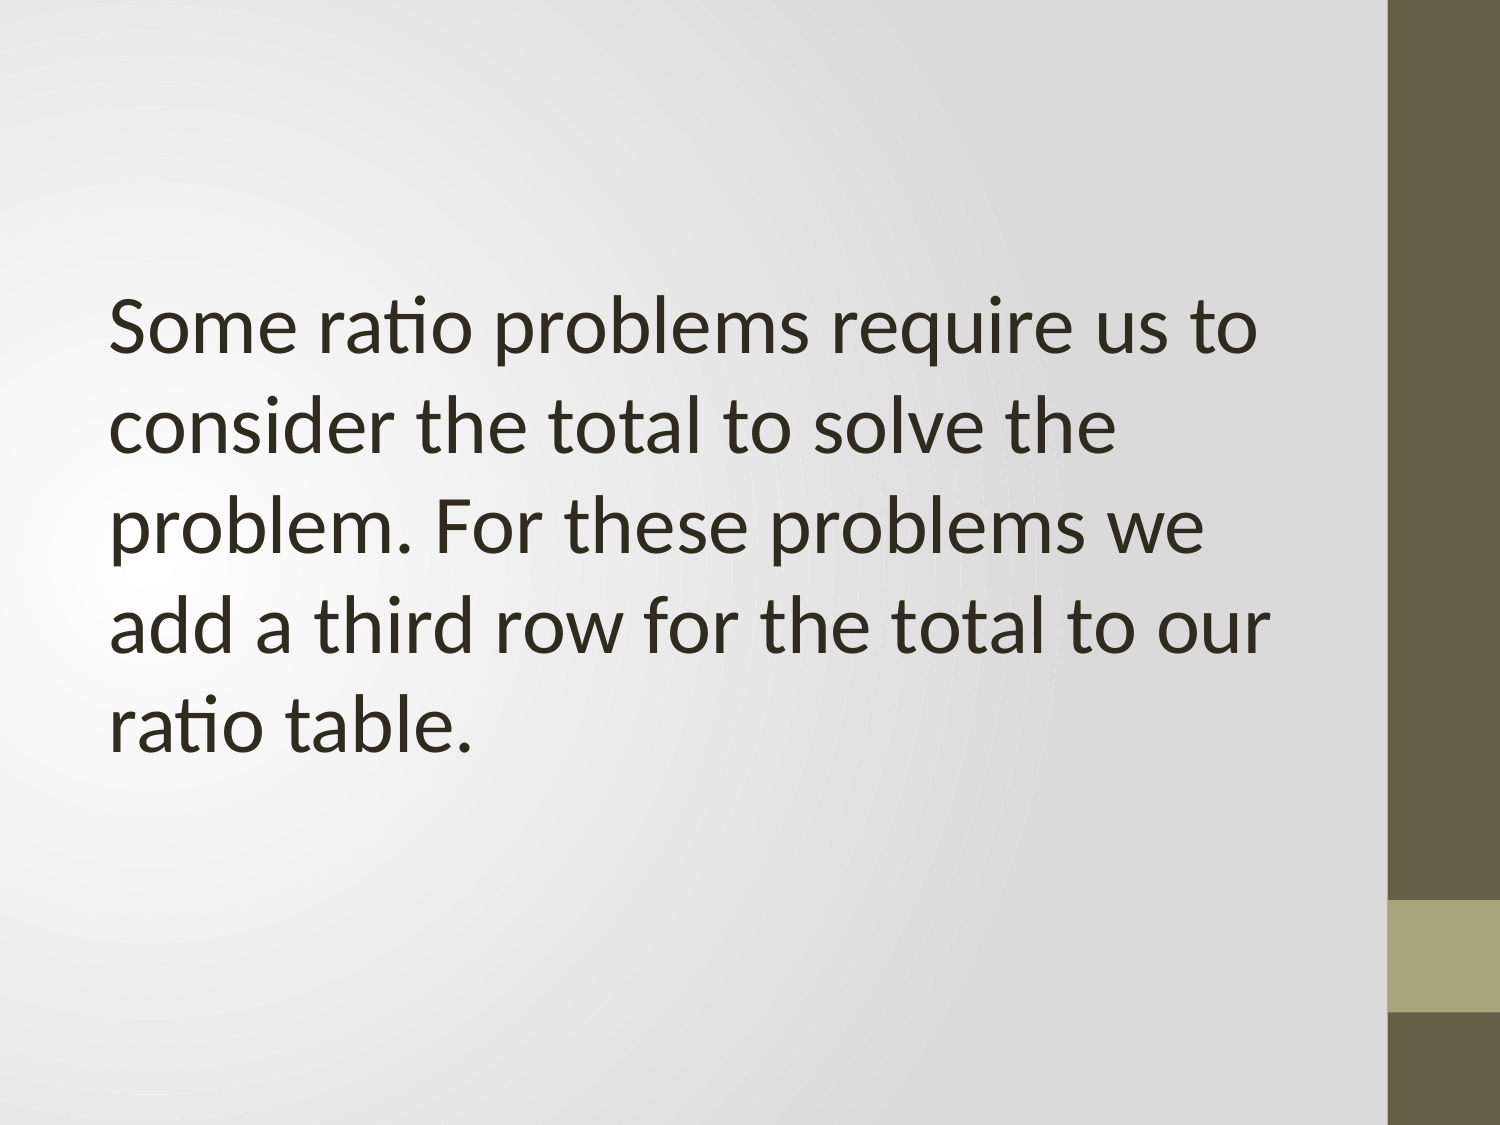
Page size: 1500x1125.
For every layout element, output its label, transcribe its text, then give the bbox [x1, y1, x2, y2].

list Some ratio problems require us to consider the total to solve the problem. For these problems we add a third row for the total to our ratio table. [75, 262, 1325, 1050]
